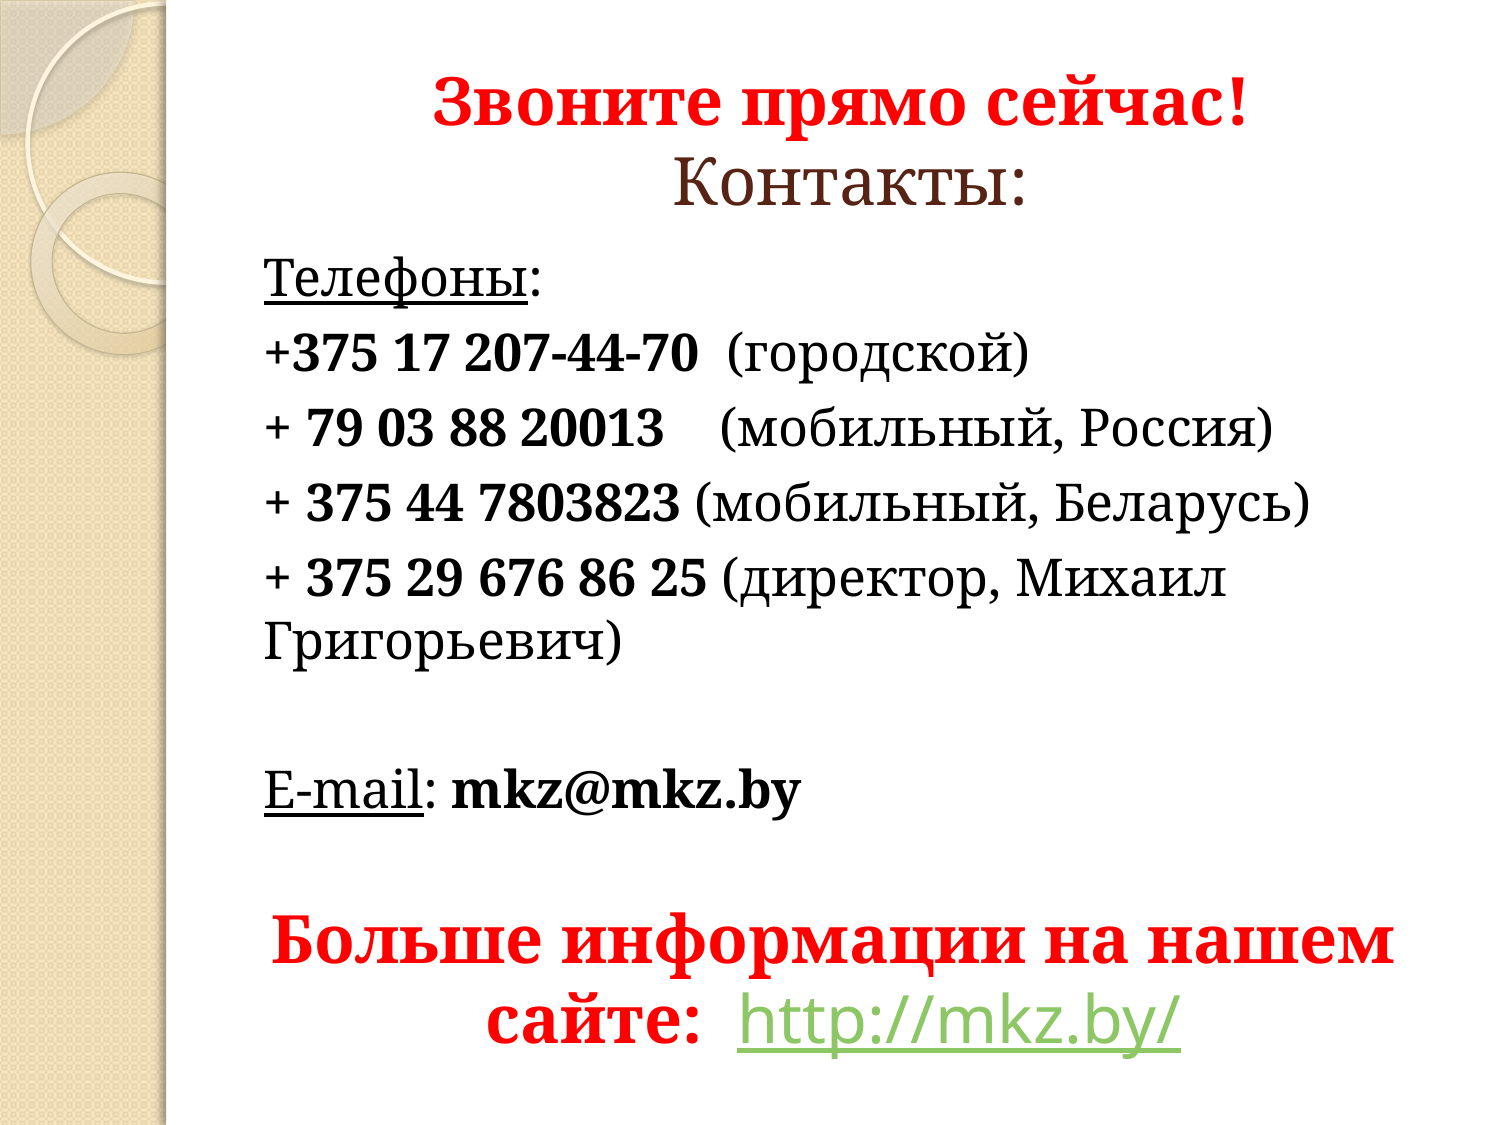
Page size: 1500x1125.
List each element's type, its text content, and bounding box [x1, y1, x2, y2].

title Звоните прямо сейчас! Контакты: [235, 45, 1466, 233]
list Телефоны: +375 17 207-44-70 (городской) + 79 03 88 20013 (мобильный, Россия) + 375 44 7803823 (мобильный, Беларусь) + 375 29 676 86 25 (директор, Михаил Григорьевич) E-mail: mkz@mkz.by [235, 237, 1466, 1025]
text_box Больше информации на нашем сайте: http://mkz.by/ [218, 869, 1449, 1094]
